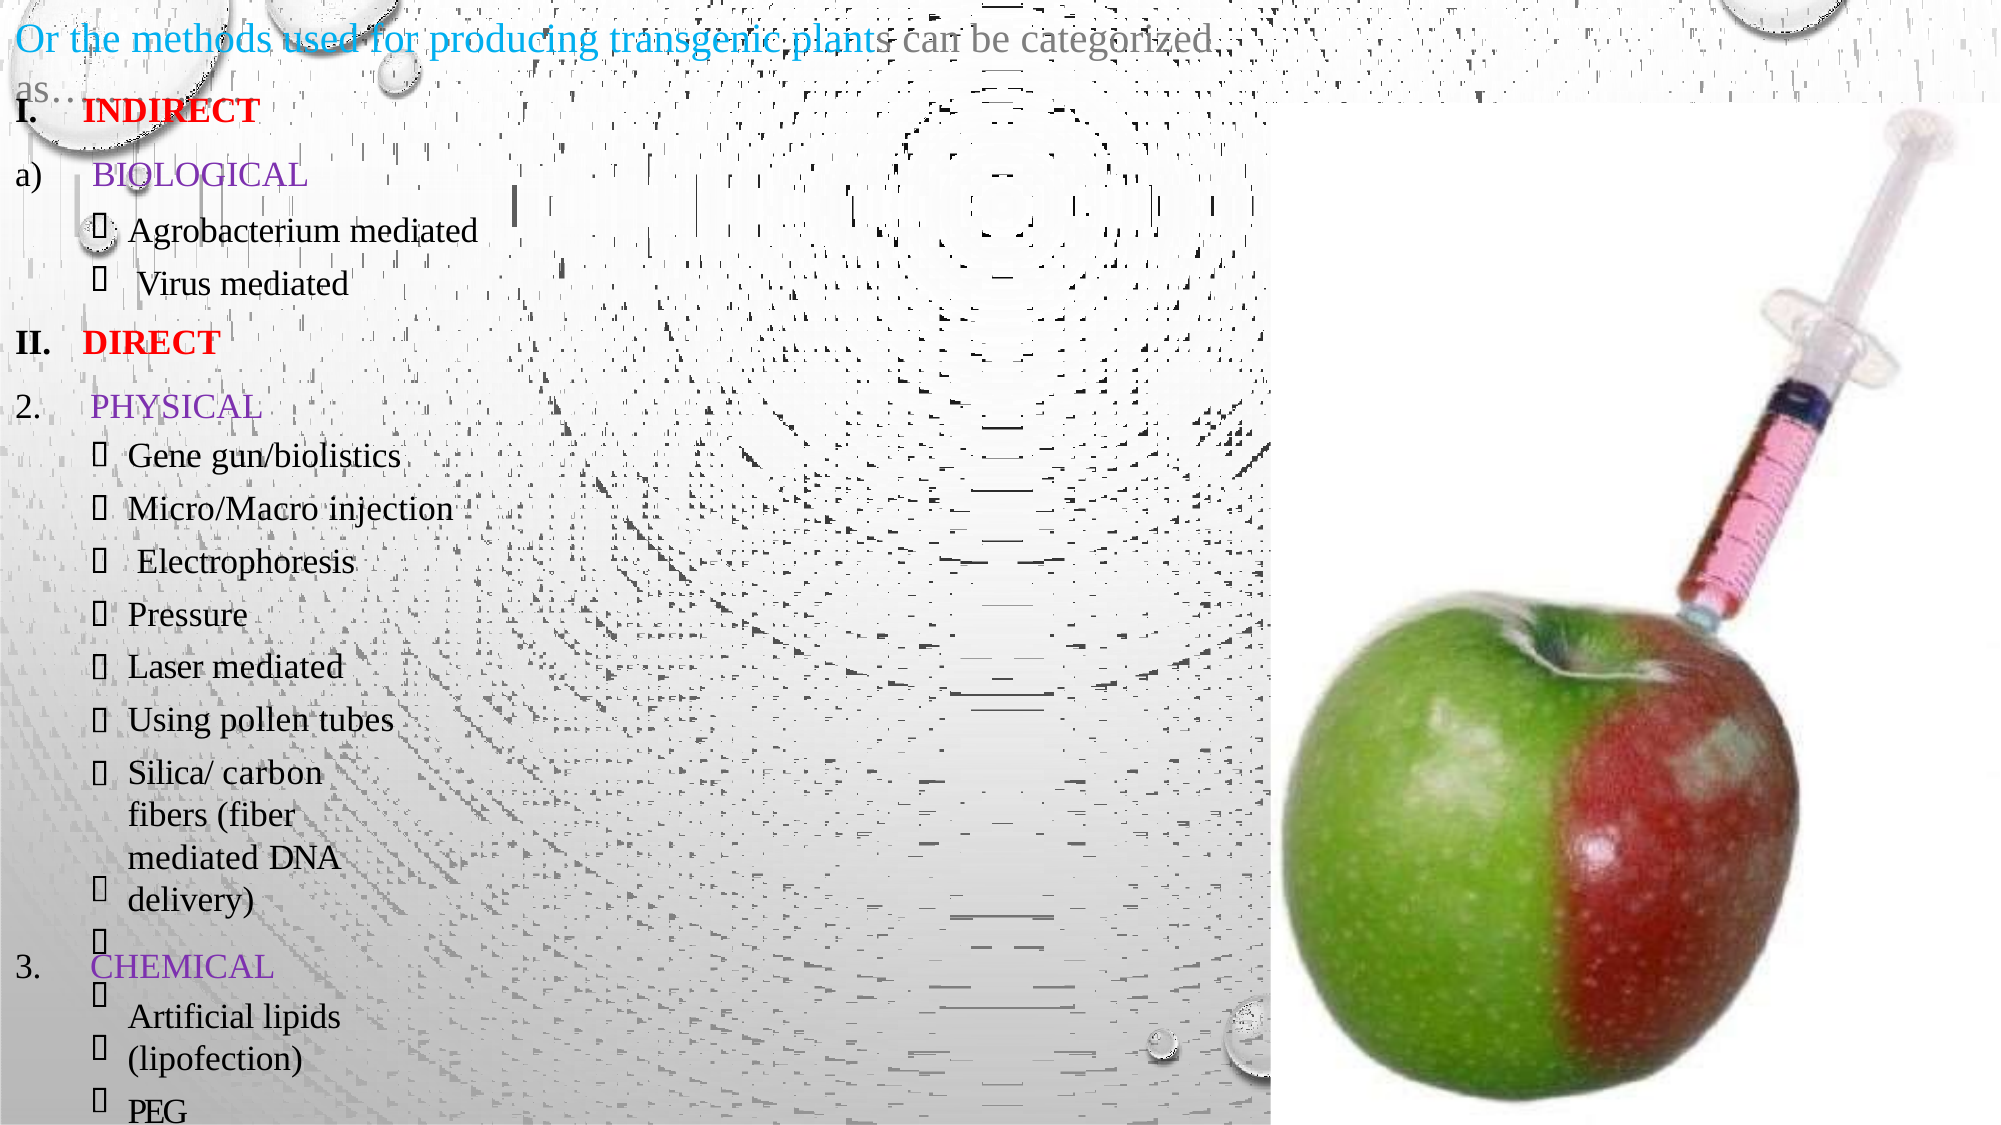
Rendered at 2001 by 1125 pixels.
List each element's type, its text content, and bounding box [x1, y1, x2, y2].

picture [0, 0, 2000, 1125]
text_box [1270, 103, 2000, 1125]
title Or the methods used for producing transgenic plants can be categorized as…………… [12, 8, 1464, 199]
picture [863, 199, 1270, 1125]
text_box I. INDIRECT a) BIOLOGICAL Agrobacterium mediated Virus mediated II. DIRECT PHYSICAL Gene gun/biolistics Micro/Macro injection Electrophoresis Pressure Laser mediated Using pollen tubes Silica/ carbon fibers (fiber mediated DNA delivery) CHEMICAL Artificial lipids (lipofection) PEG Proteins Dendrimers Dextran [12, 64, 863, 1125]
